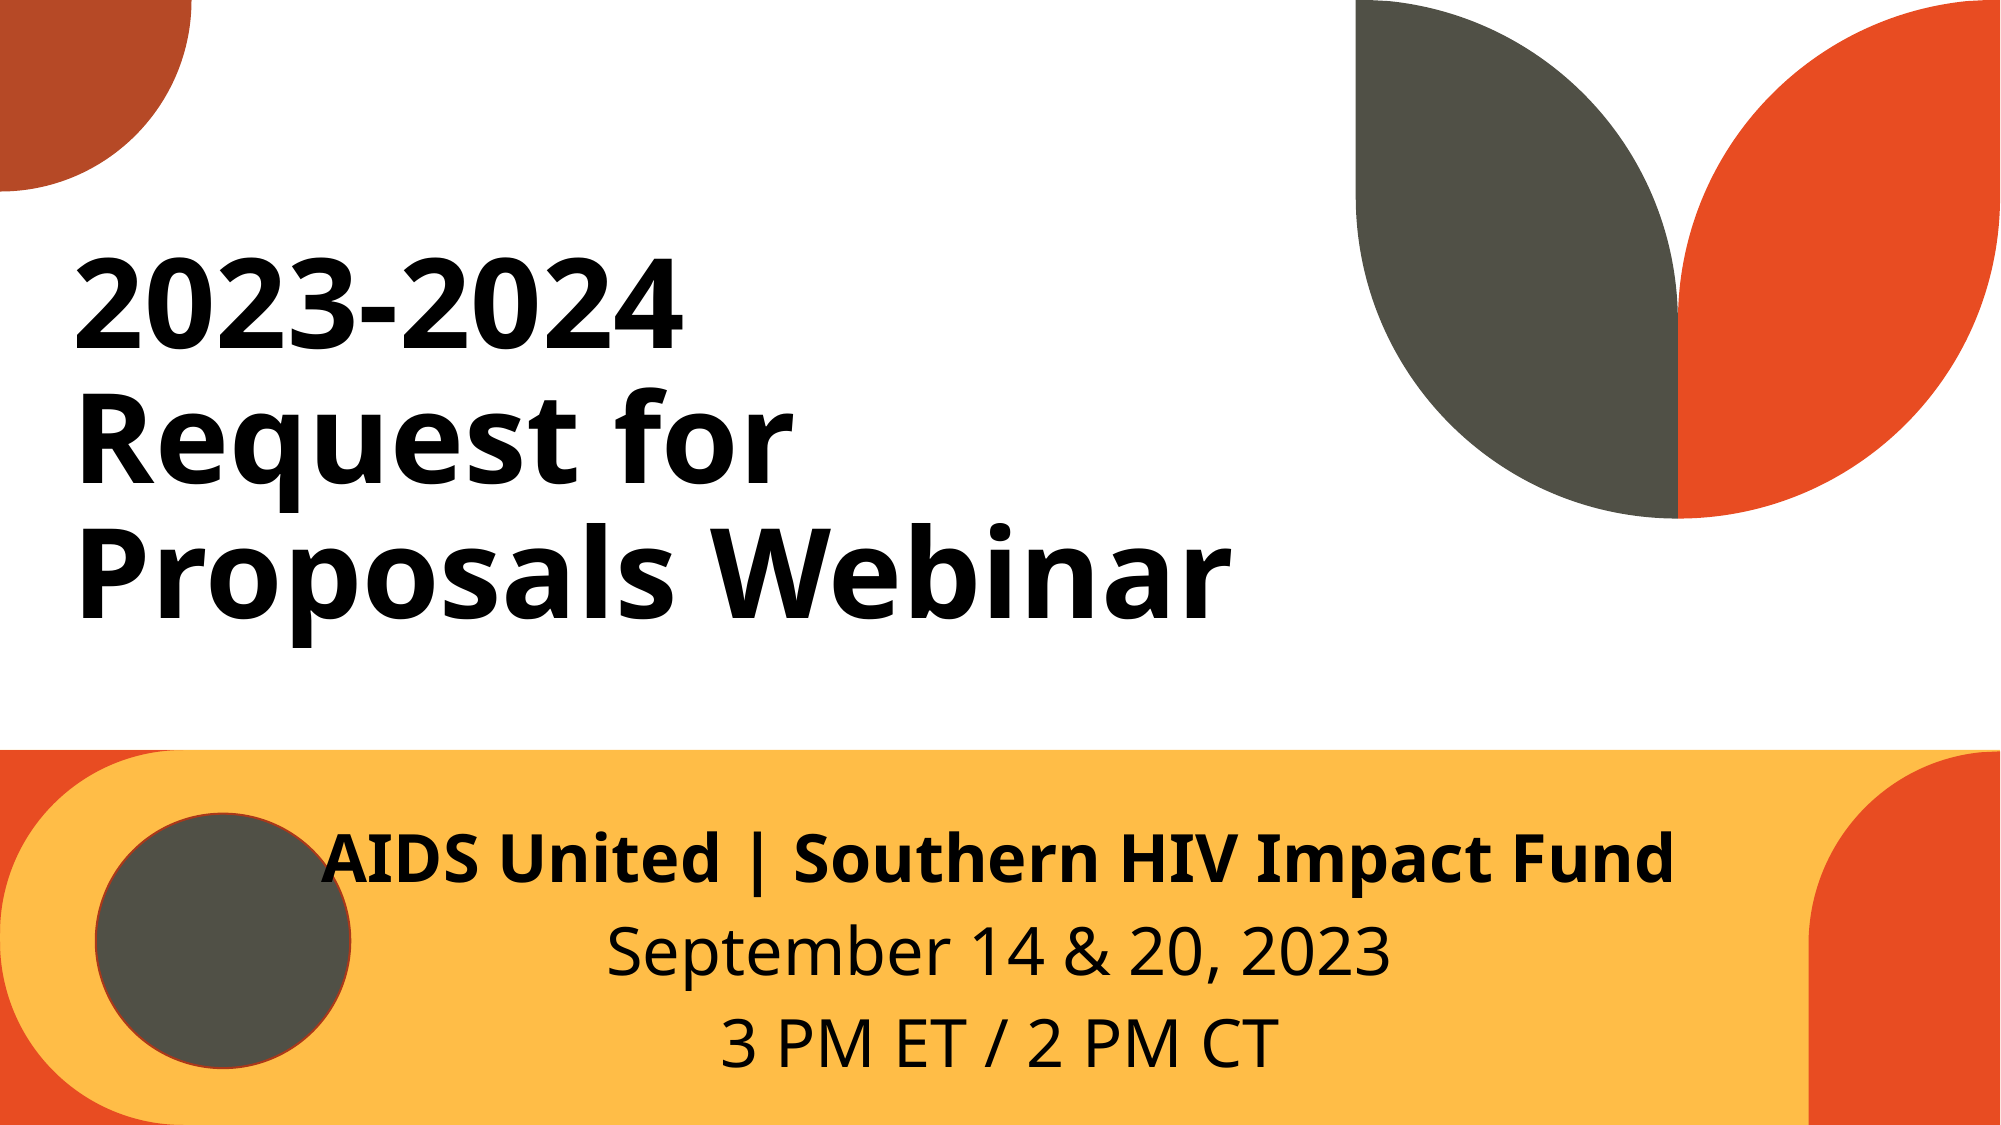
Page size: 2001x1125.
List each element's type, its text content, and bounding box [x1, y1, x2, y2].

title 2023-2024 Request for Proposals Webinar [57, 202, 1265, 654]
subtitle AIDS United | Southern HIV Impact Fund September 14 & 20, 2023 3 PM ET / 2 PM CT [220, 817, 1780, 1035]
